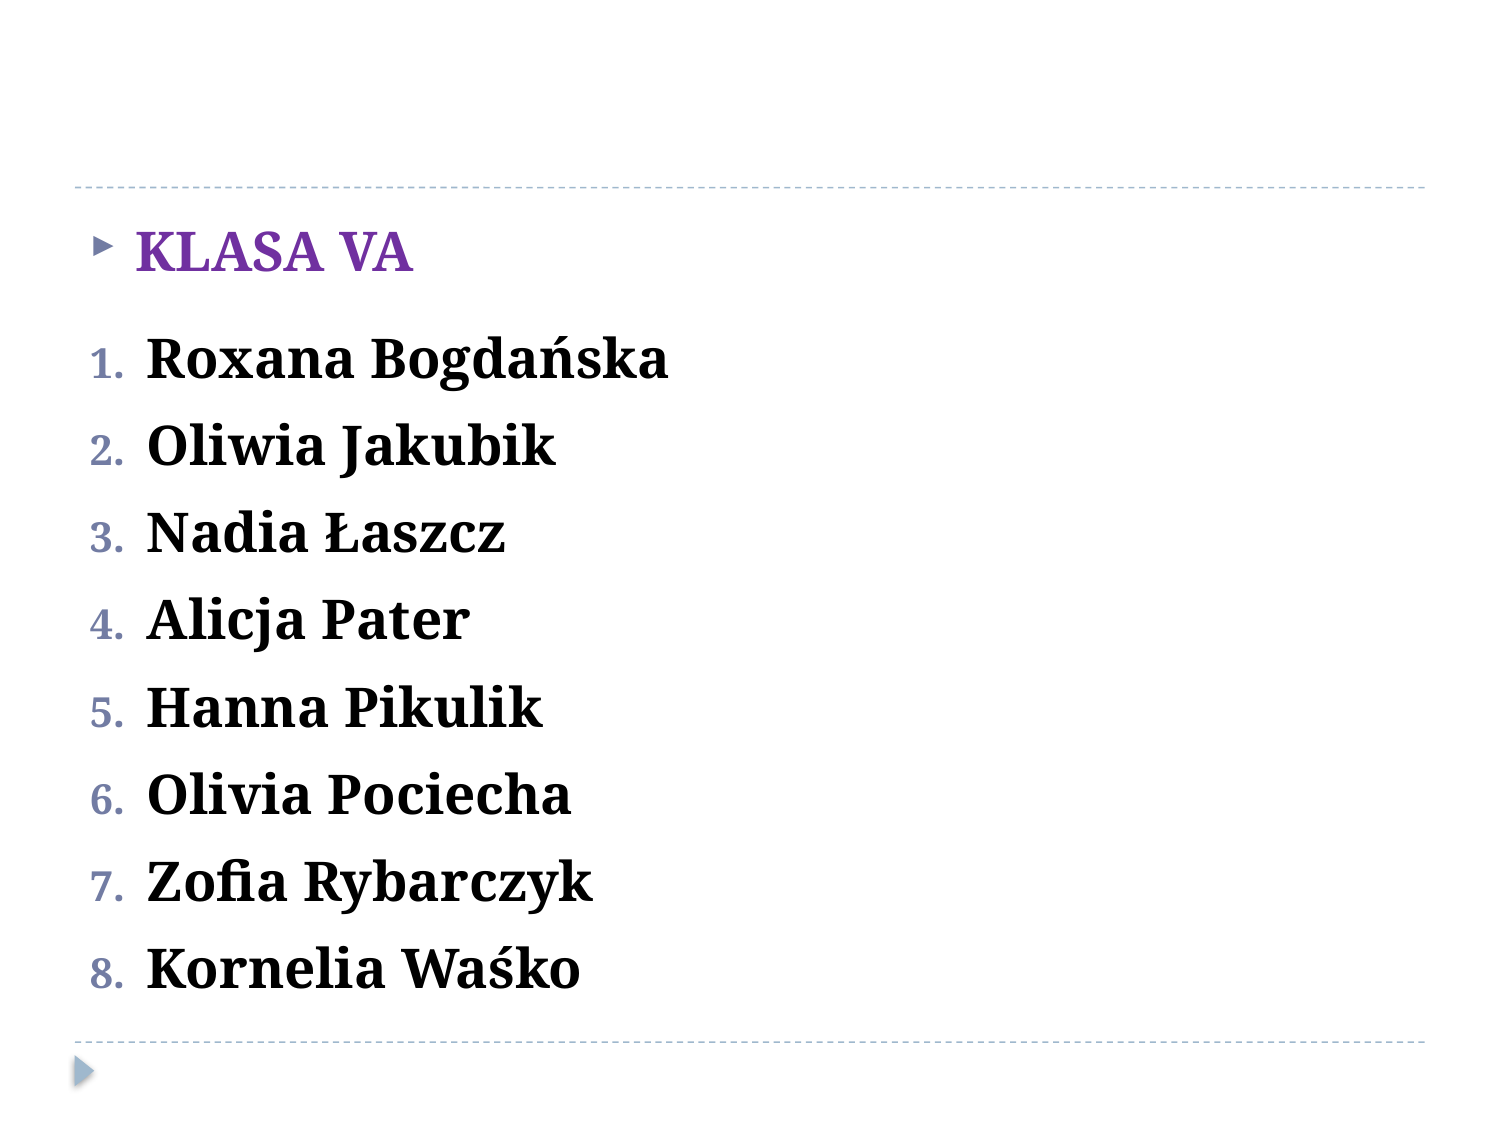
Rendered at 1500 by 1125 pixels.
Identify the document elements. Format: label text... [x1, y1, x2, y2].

list Klasa VA Roxana Bogdańska Oliwia Jakubik Nadia Łaszcz Alicja Pater Hanna Pikulik Olivia Pociecha Zofia Rybarczyk Kornelia Waśko [75, 200, 1425, 1010]
